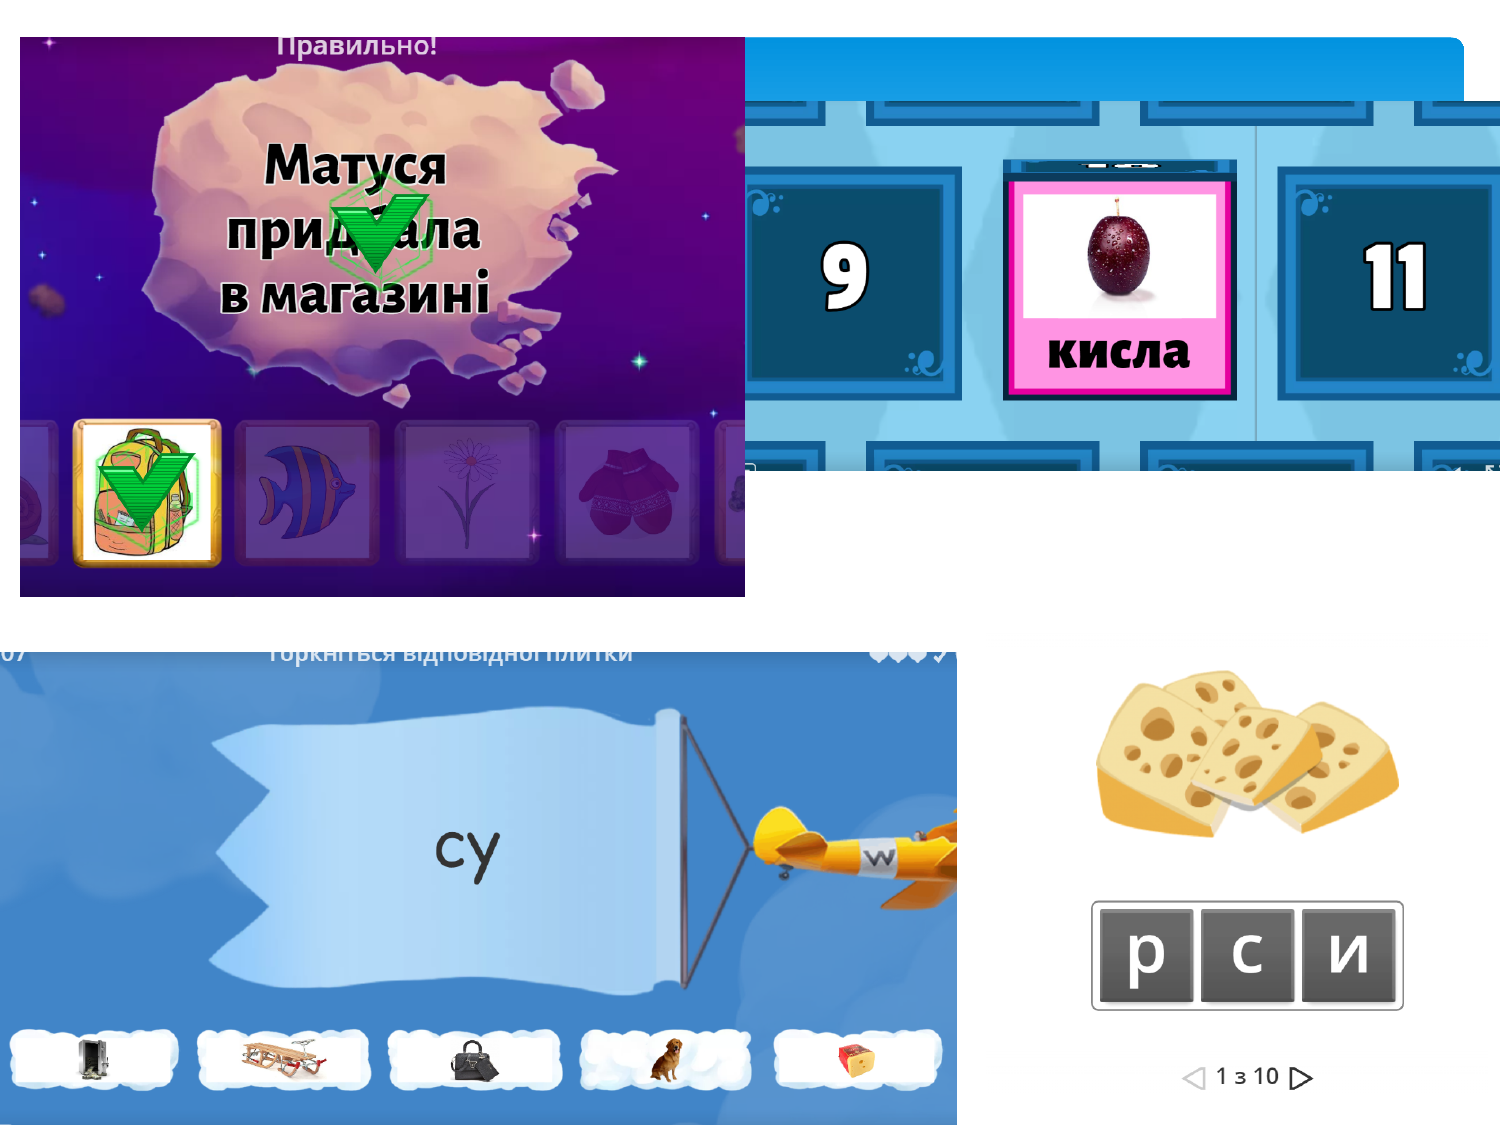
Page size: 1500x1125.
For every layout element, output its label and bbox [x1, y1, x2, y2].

picture [19, 36, 1500, 598]
picture [985, 633, 1488, 1095]
picture [0, 652, 958, 1125]
